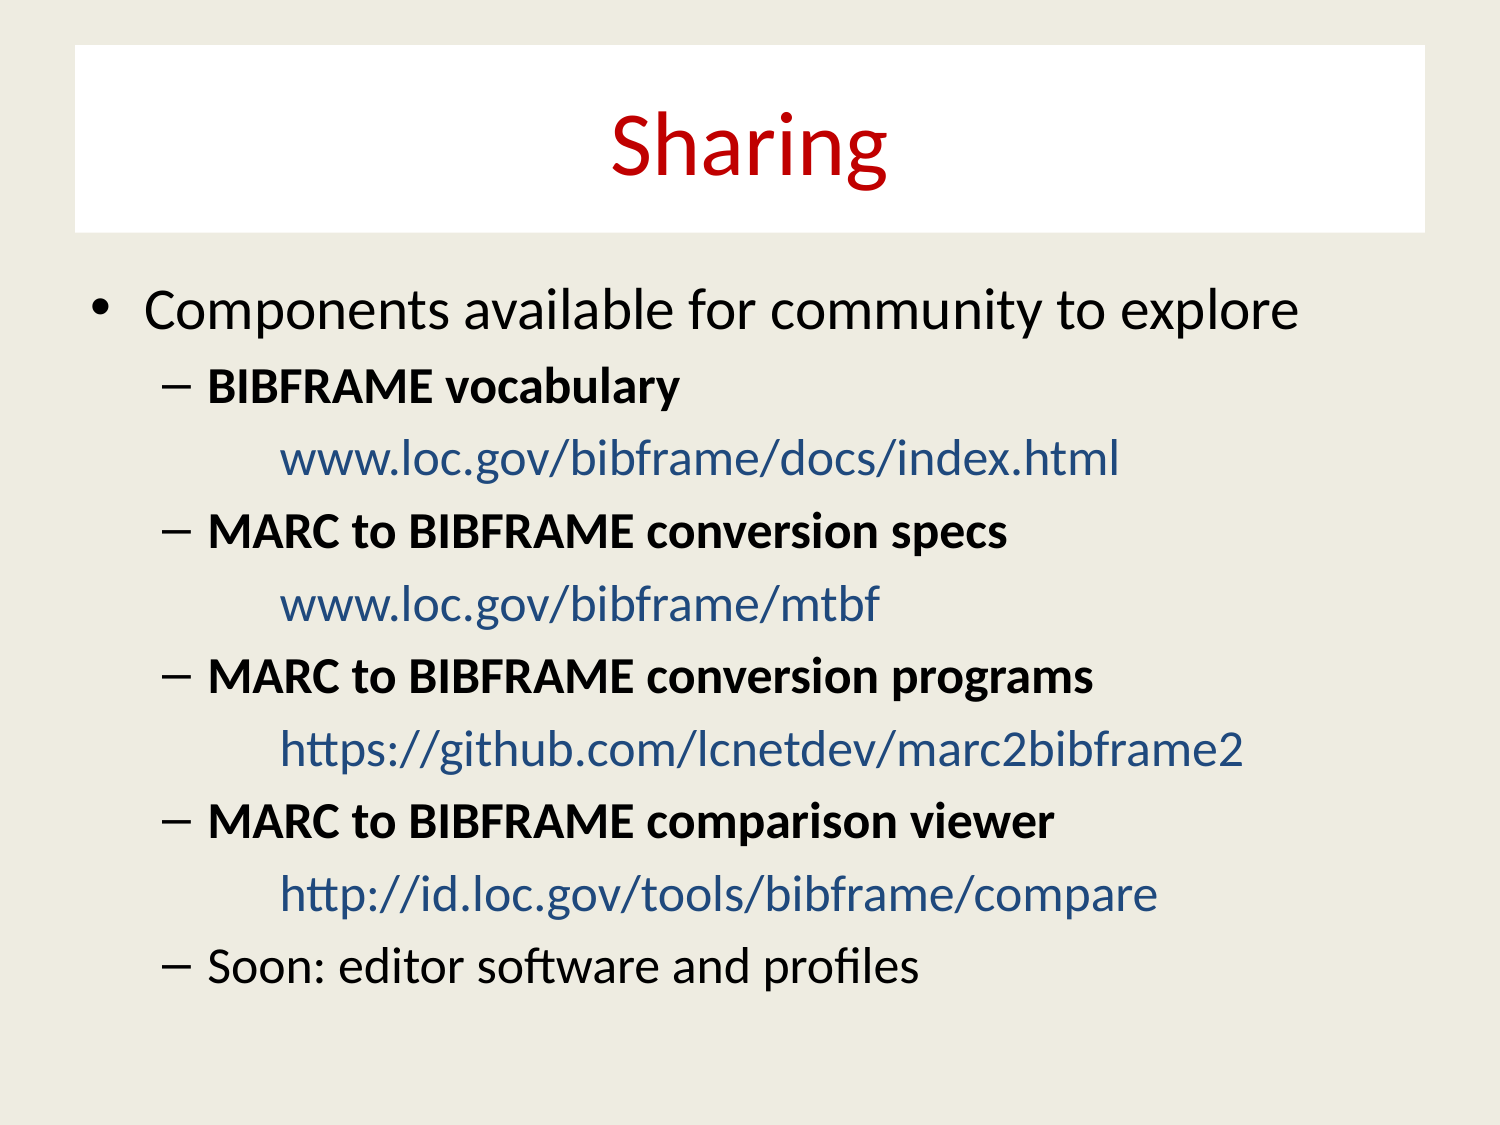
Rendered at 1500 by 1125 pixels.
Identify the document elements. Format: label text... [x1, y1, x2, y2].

list Components available for community to explore BIBFRAME vocabulary www.loc.gov/bibframe/docs/index.html MARC to BIBFRAME conversion specs www.loc.gov/bibframe/mtbf MARC to BIBFRAME conversion programs https://github.com/lcnetdev/marc2bibframe2 MARC to BIBFRAME comparison viewer http://id.loc.gov/tools/bibframe/compare Soon: editor software and profiles [75, 262, 1425, 1005]
title Sharing [75, 45, 1425, 233]
